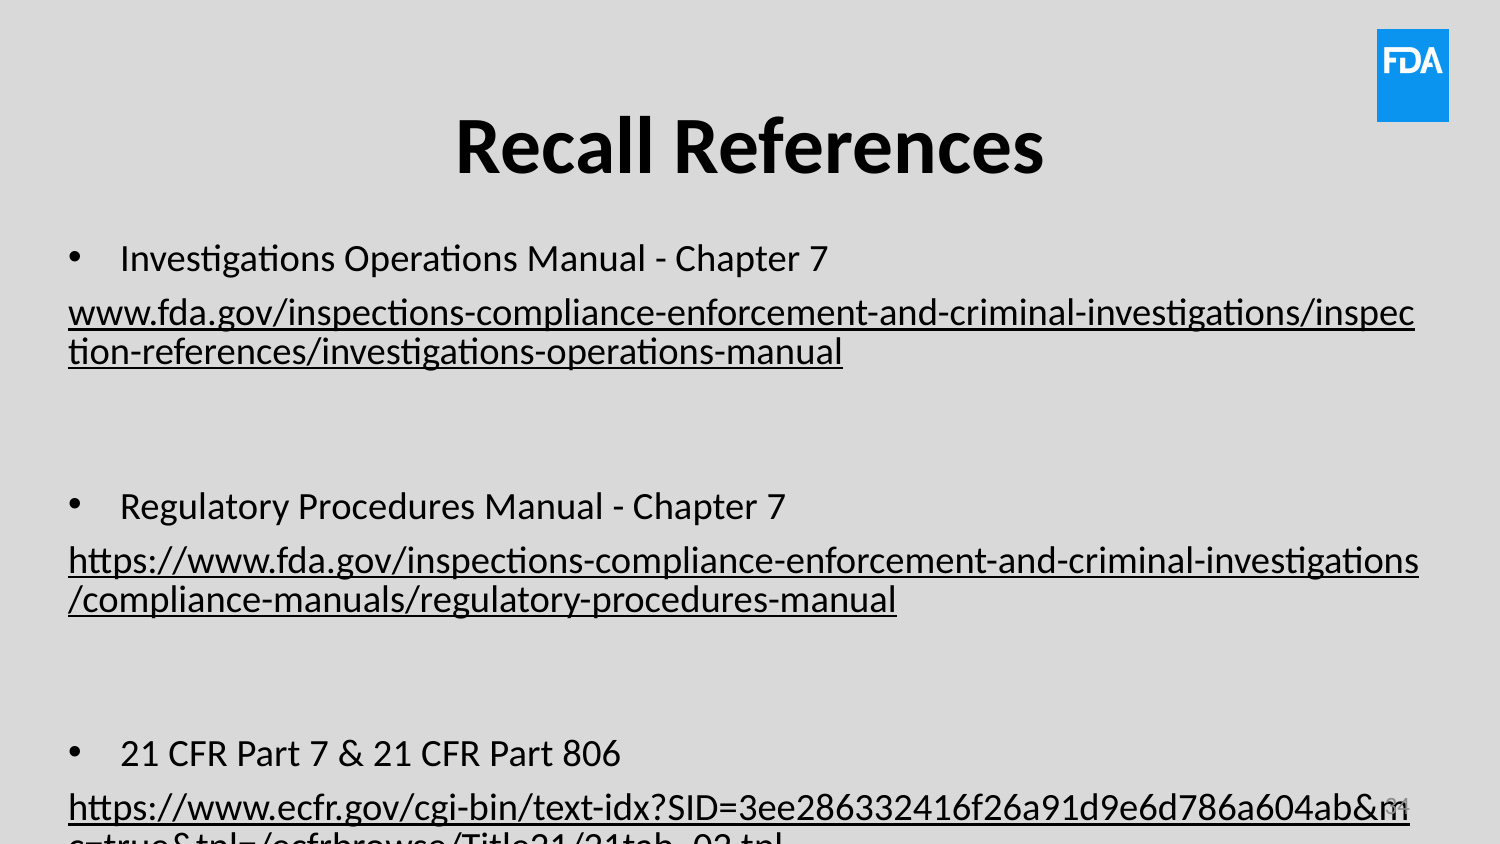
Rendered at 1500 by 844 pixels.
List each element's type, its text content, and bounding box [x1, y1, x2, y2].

picture [1377, 29, 1449, 83]
list Investigations Operations Manual - Chapter 7 www.fda.gov/inspections-compliance-enforcement-and-criminal-investigations/inspection-references/investigations-operations-manual Regulatory Procedures Manual - Chapter 7 https://www.fda.gov/inspections-compliance-enforcement-and-criminal-investigations/compliance-manuals/regulatory-procedures-manual 21 CFR Part 7 & 21 CFR Part 806 https://www.ecfr.gov/cgi-bin/text-idx?SID=3ee286332416f26a91d9e6d786a604ab&mc=true&tpl=/ecfrbrowse/Title21/21tab_02.tpl [53, 225, 1449, 814]
title Recall References [53, 83, 1449, 198]
slide_number 34 [1074, 782, 1425, 827]
